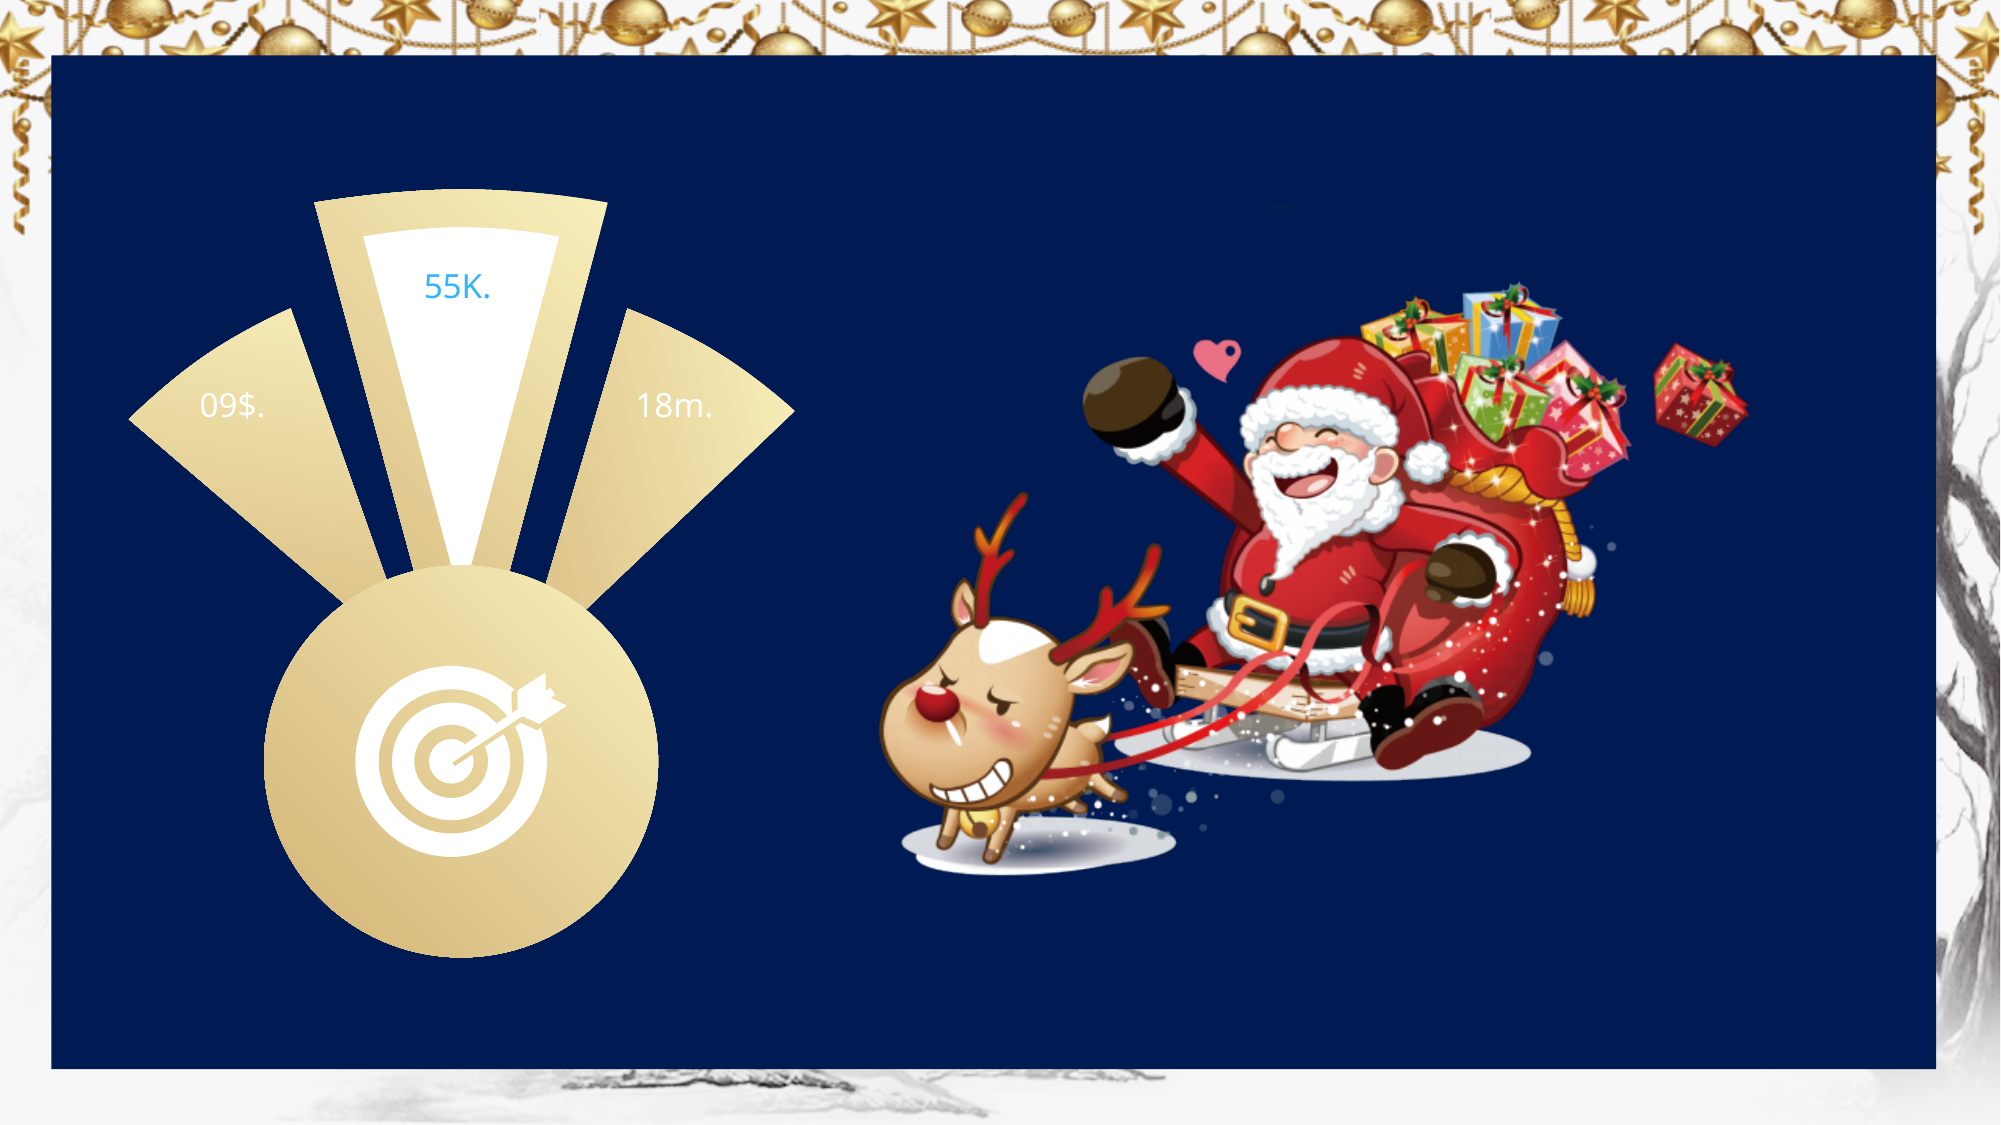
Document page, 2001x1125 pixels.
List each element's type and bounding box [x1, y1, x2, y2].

picture [0, 0, 2001, 1125]
text_box [184, 189, 757, 958]
